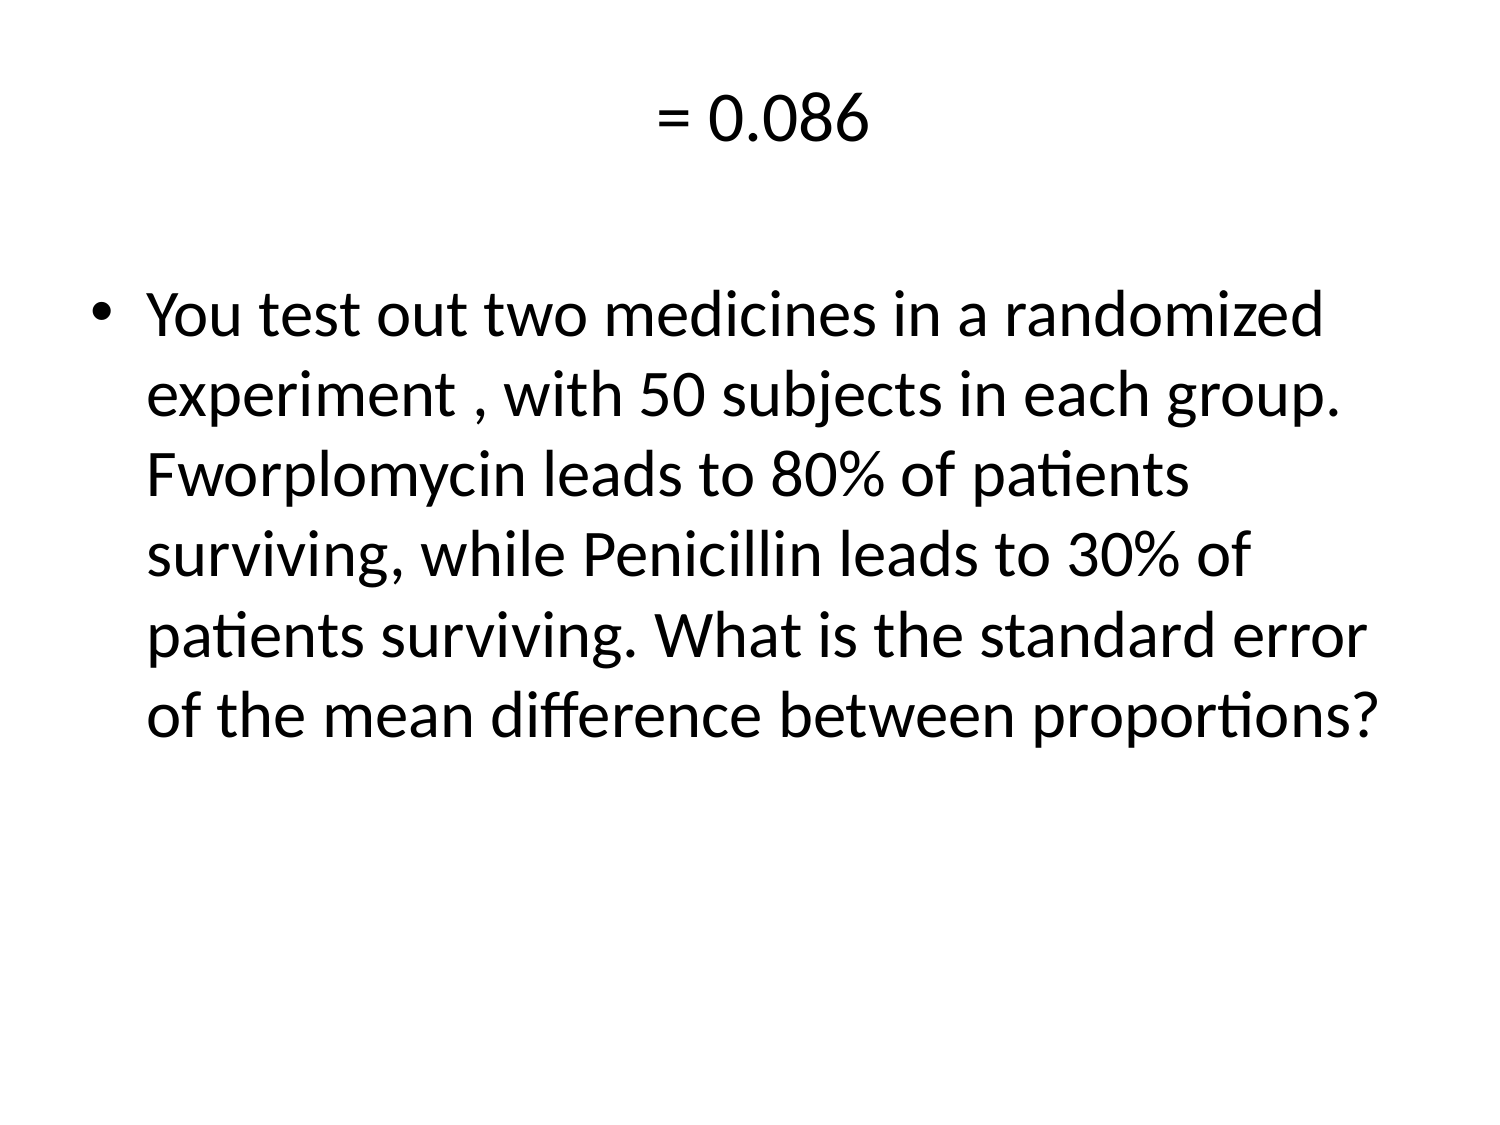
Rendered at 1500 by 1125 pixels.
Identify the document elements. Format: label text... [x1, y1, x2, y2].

list You test out two medicines in a randomized experiment , with 50 subjects in each group. Fworplomycin leads to 80% of patients surviving, while Penicillin leads to 30% of patients surviving. What is the standard error of the mean difference between proportions? [75, 262, 1425, 1005]
